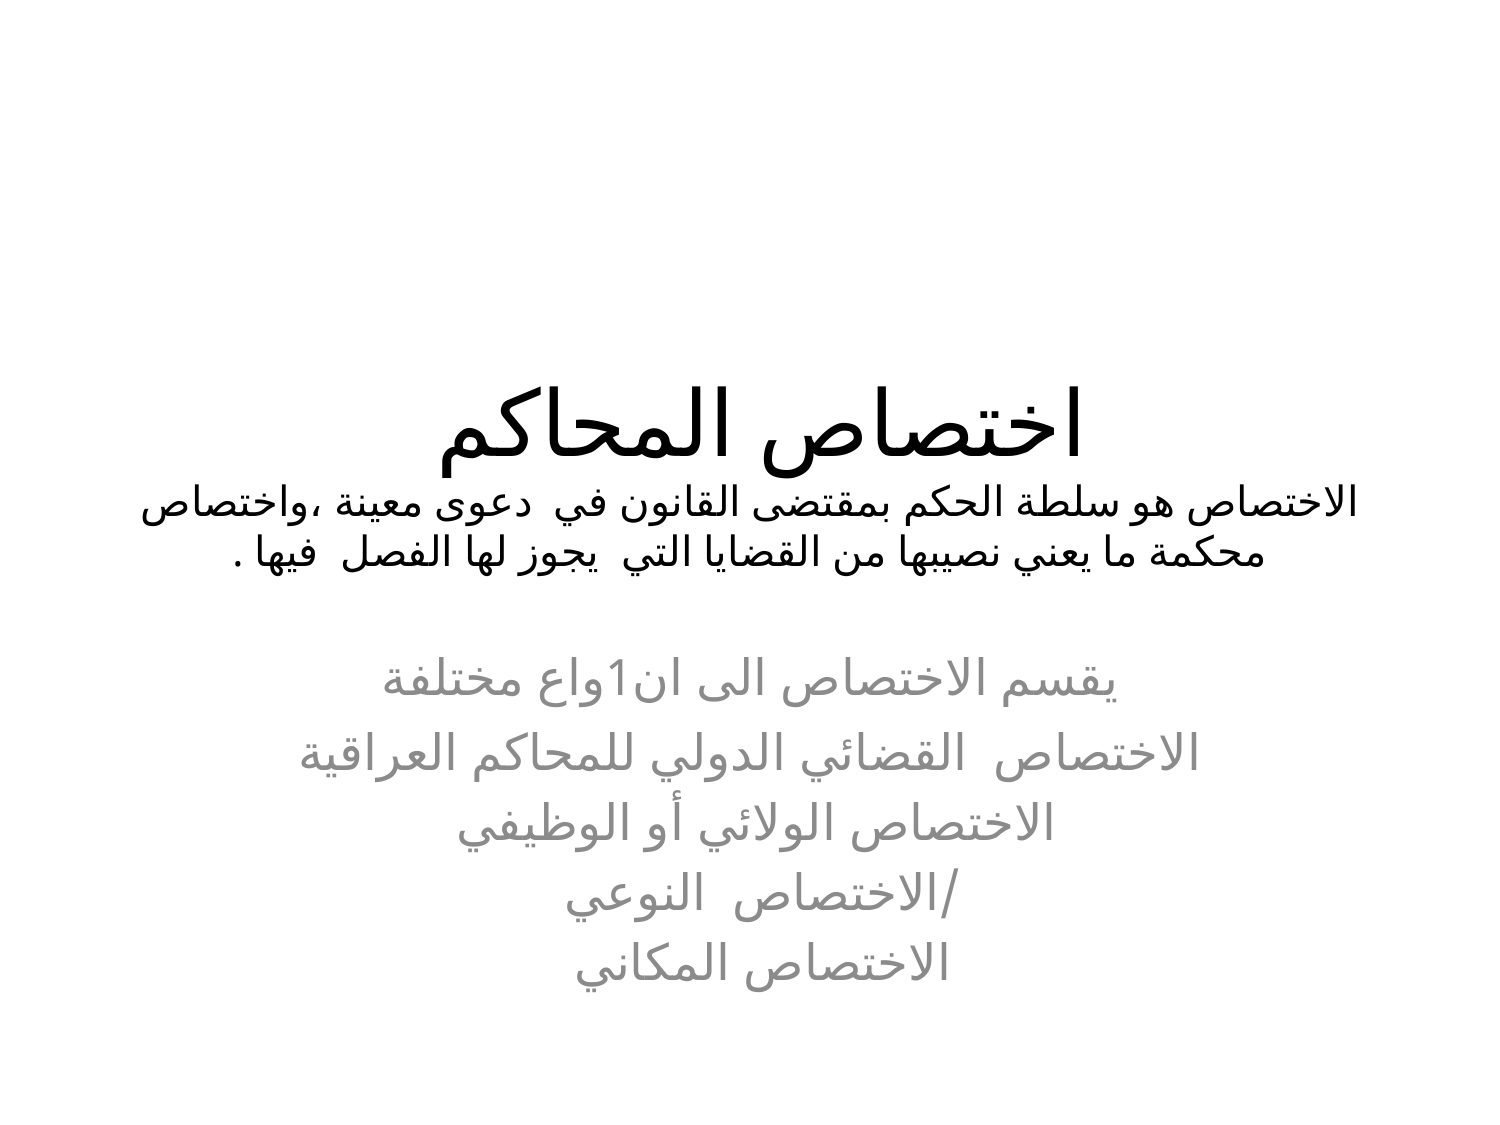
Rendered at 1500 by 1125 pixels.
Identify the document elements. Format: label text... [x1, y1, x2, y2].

title اختصاص المحاكم الاختصاص هو سلطة الحكم بمقتضى القانون في دعوى معينة ،واختصاص محكمة ما يعني نصيبها من القضايا التي يجوز لها الفصل فيها . [112, 349, 1388, 591]
subtitle يقسم الاختصاص الى ان1واع مختلفة الاختصاص القضائي الدولي للمحاكم العراقية الاختصاص الولائي أو الوظيفي /الاختصاص النوعي الاختصاص المكاني [225, 637, 1275, 925]
